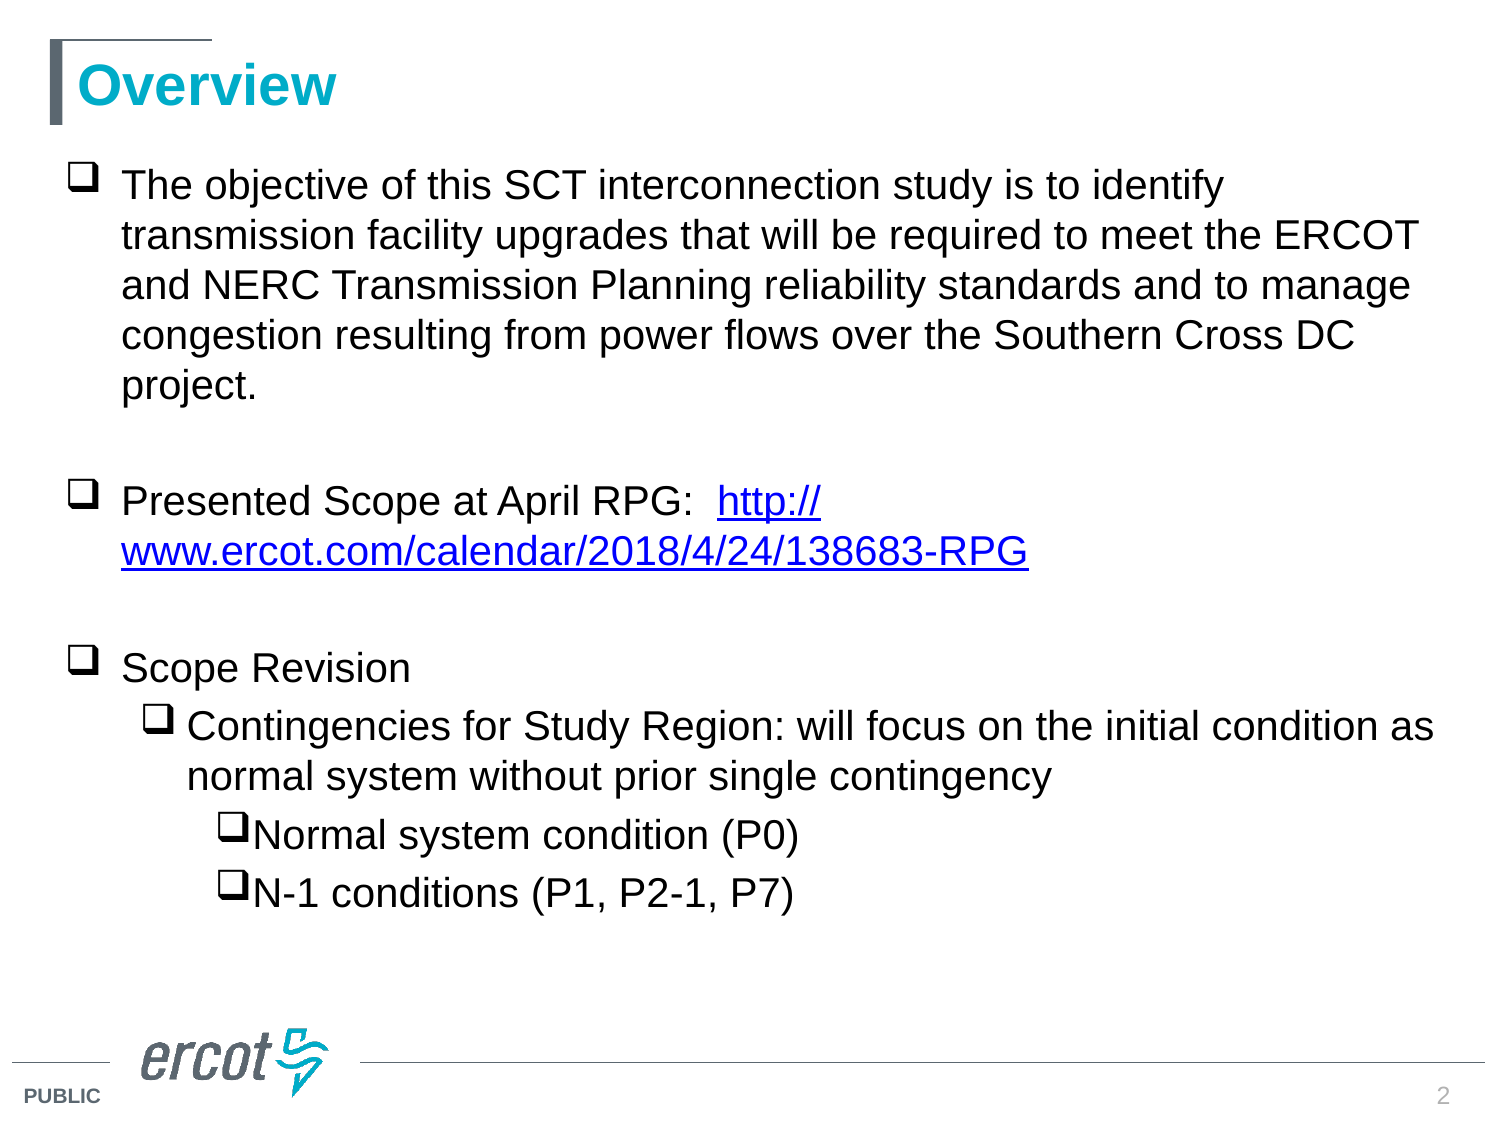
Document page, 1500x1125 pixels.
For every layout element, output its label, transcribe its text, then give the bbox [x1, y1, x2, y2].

picture [137, 1038, 332, 1100]
list The objective of this SCT interconnection study is to identify transmission facility upgrades that will be required to meet the ERCOT and NERC Transmission Planning reliability standards and to manage congestion resulting from power flows over the Southern Cross DC project. Presented Scope at April RPG: http://www.ercot.com/calendar/2018/4/24/138683-RPG Scope Revision Contingencies for Study Region: will focus on the initial condition as normal system without prior single contingency Normal system condition (P0) N-1 conditions (P1, P2-1, P7) [50, 149, 1450, 1038]
slide_number 2 [1400, 1076, 1488, 1113]
title Overview [62, 39, 1450, 125]
